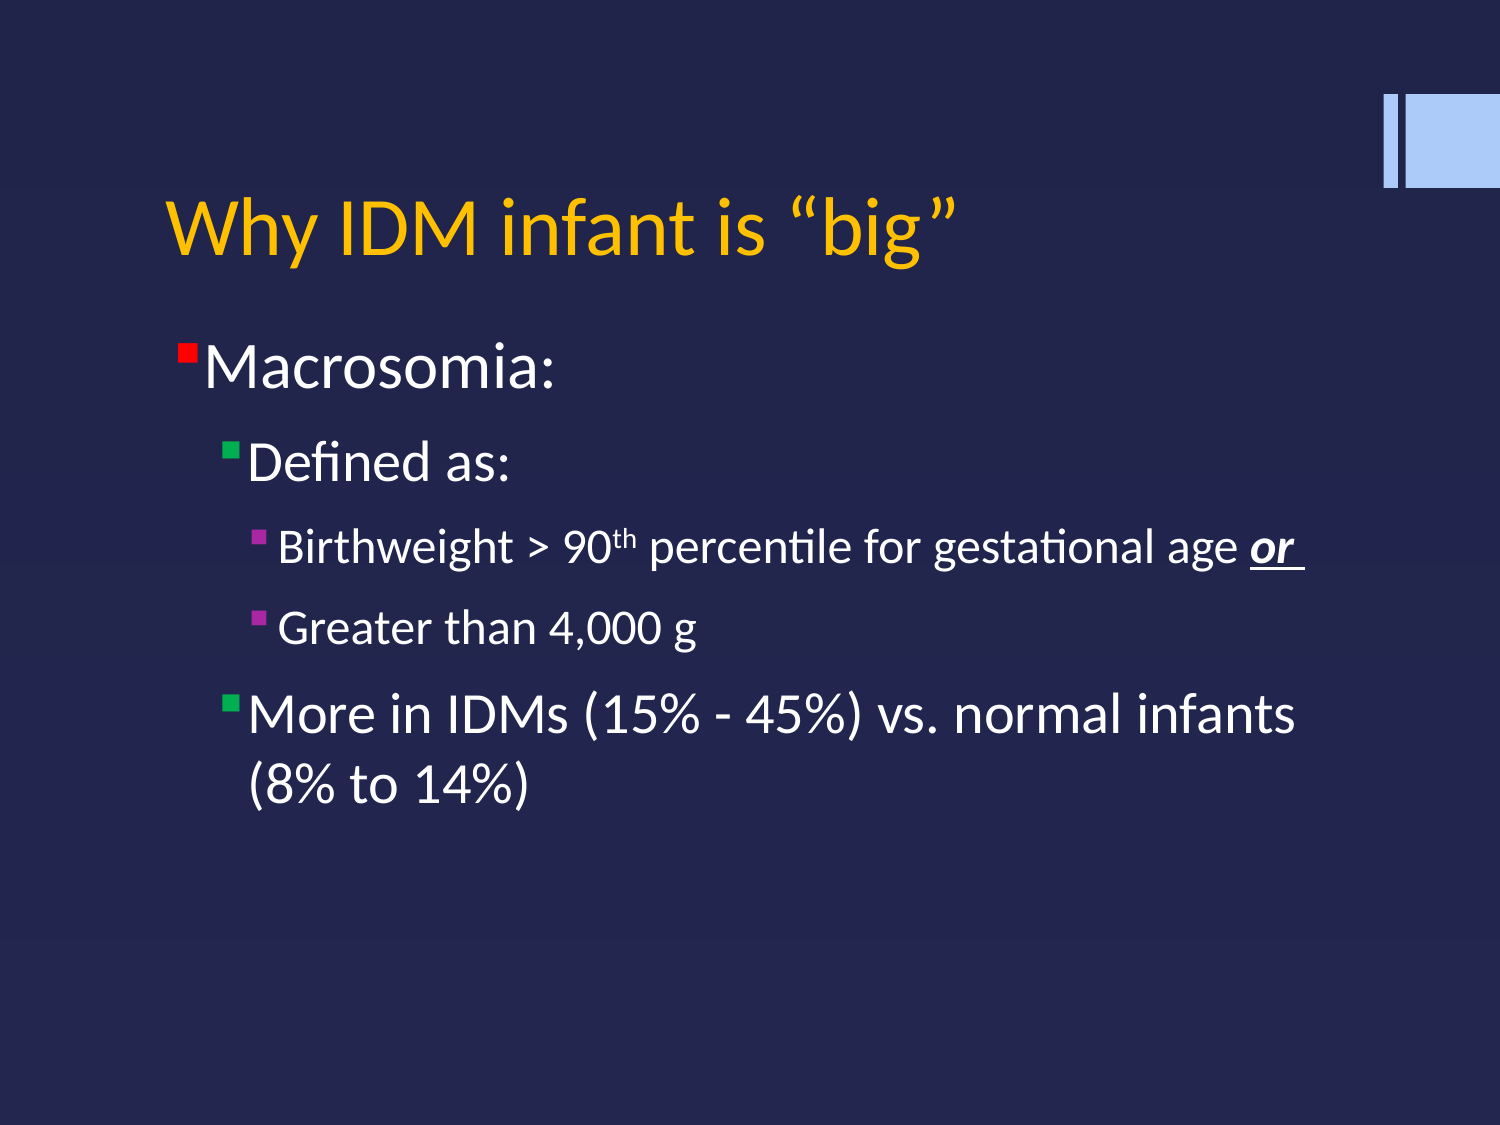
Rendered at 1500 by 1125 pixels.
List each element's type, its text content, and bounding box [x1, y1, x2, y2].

title Why IDM infant is “big” [150, 90, 1350, 280]
list Macrosomia: Defined as: Birthweight > 90th percentile for gestational age or Greater than 4,000 g More in IDMs (15% - 45%) vs. normal infants (8% to 14%) [150, 314, 1350, 1047]
